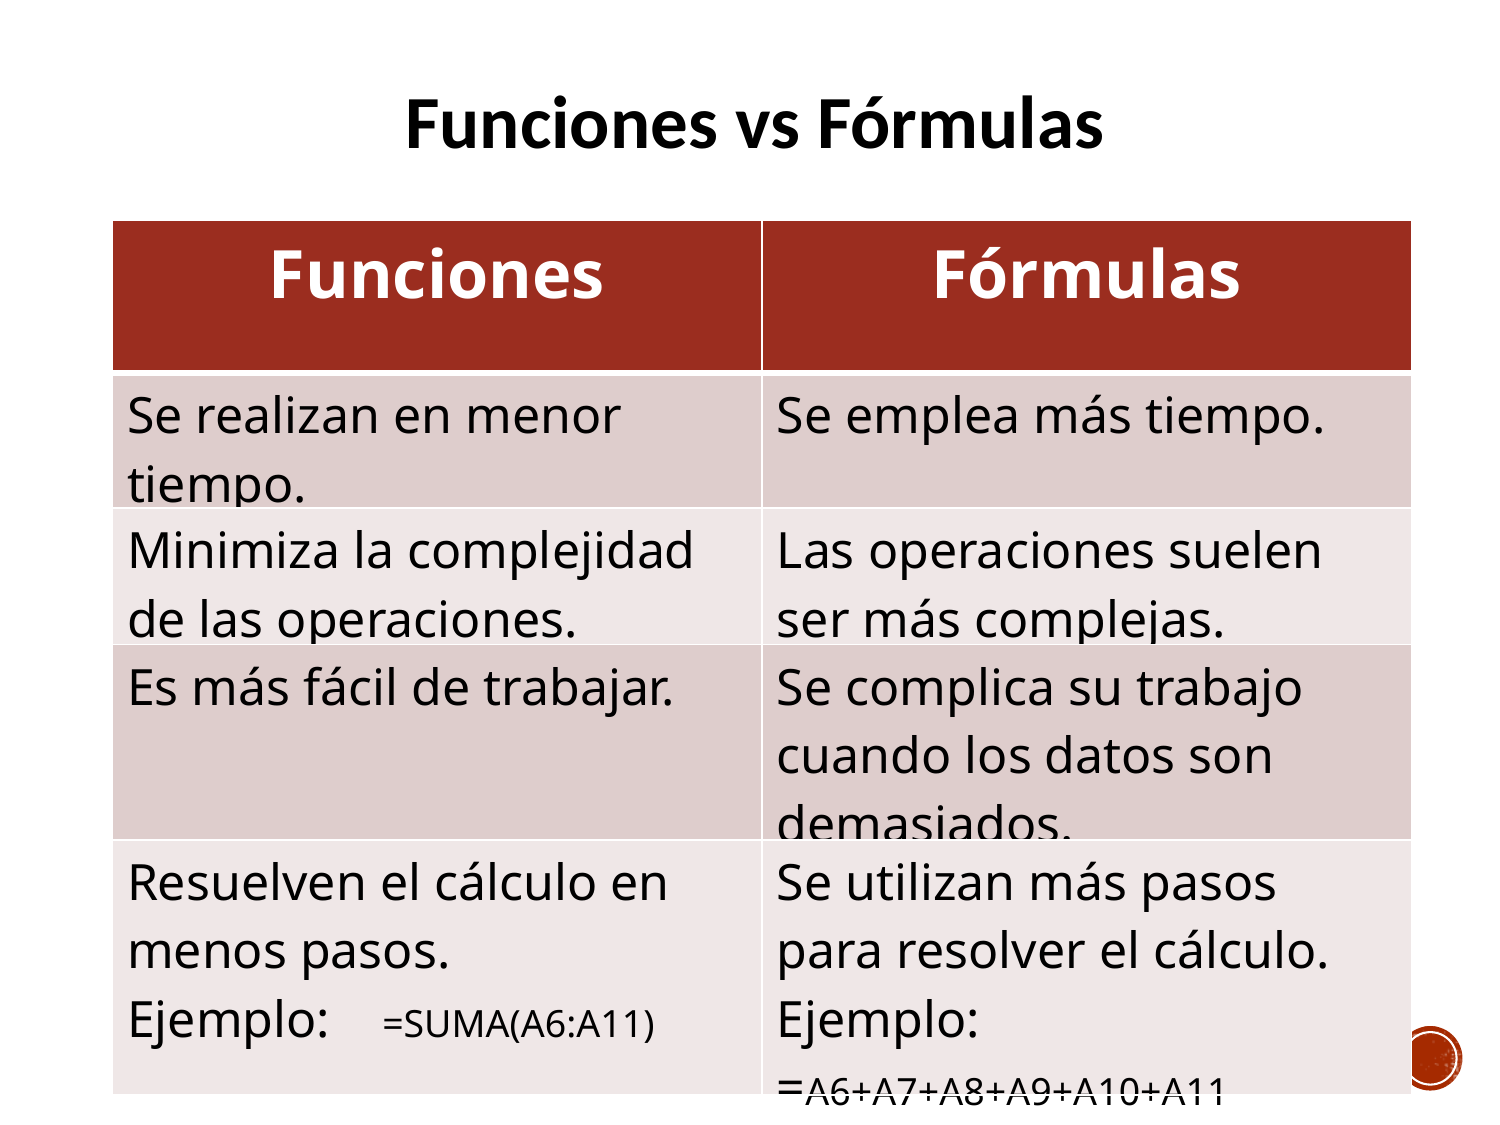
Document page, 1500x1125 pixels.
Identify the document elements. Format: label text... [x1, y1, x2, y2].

table_cell Se realizan en menor tiempo. [113, 376, 761, 507]
table_cell Se emplea más tiempo. [763, 376, 1411, 507]
table_cell Resuelven el cálculo en menos pasos. Ejemplo: =SUMA(A6:A11) [113, 841, 761, 1094]
table_cell Las operaciones suelen ser más complejas. [763, 509, 1411, 644]
table_cell Minimiza la complejidad de las operaciones. [113, 509, 761, 644]
table_header Funciones [113, 221, 761, 370]
table_cell Se utilizan más pasos para resolver el cálculo. Ejemplo: =A6+A7+A8+A9+A10+A11 [763, 841, 1411, 1094]
table_cell Se complica su trabajo cuando los datos son demasiados. [763, 645, 1411, 839]
table_cell Es más fácil de trabajar. [113, 645, 761, 839]
table_header Fórmulas [763, 221, 1411, 370]
text_box Funciones vs Fórmulas [122, 66, 1388, 172]
